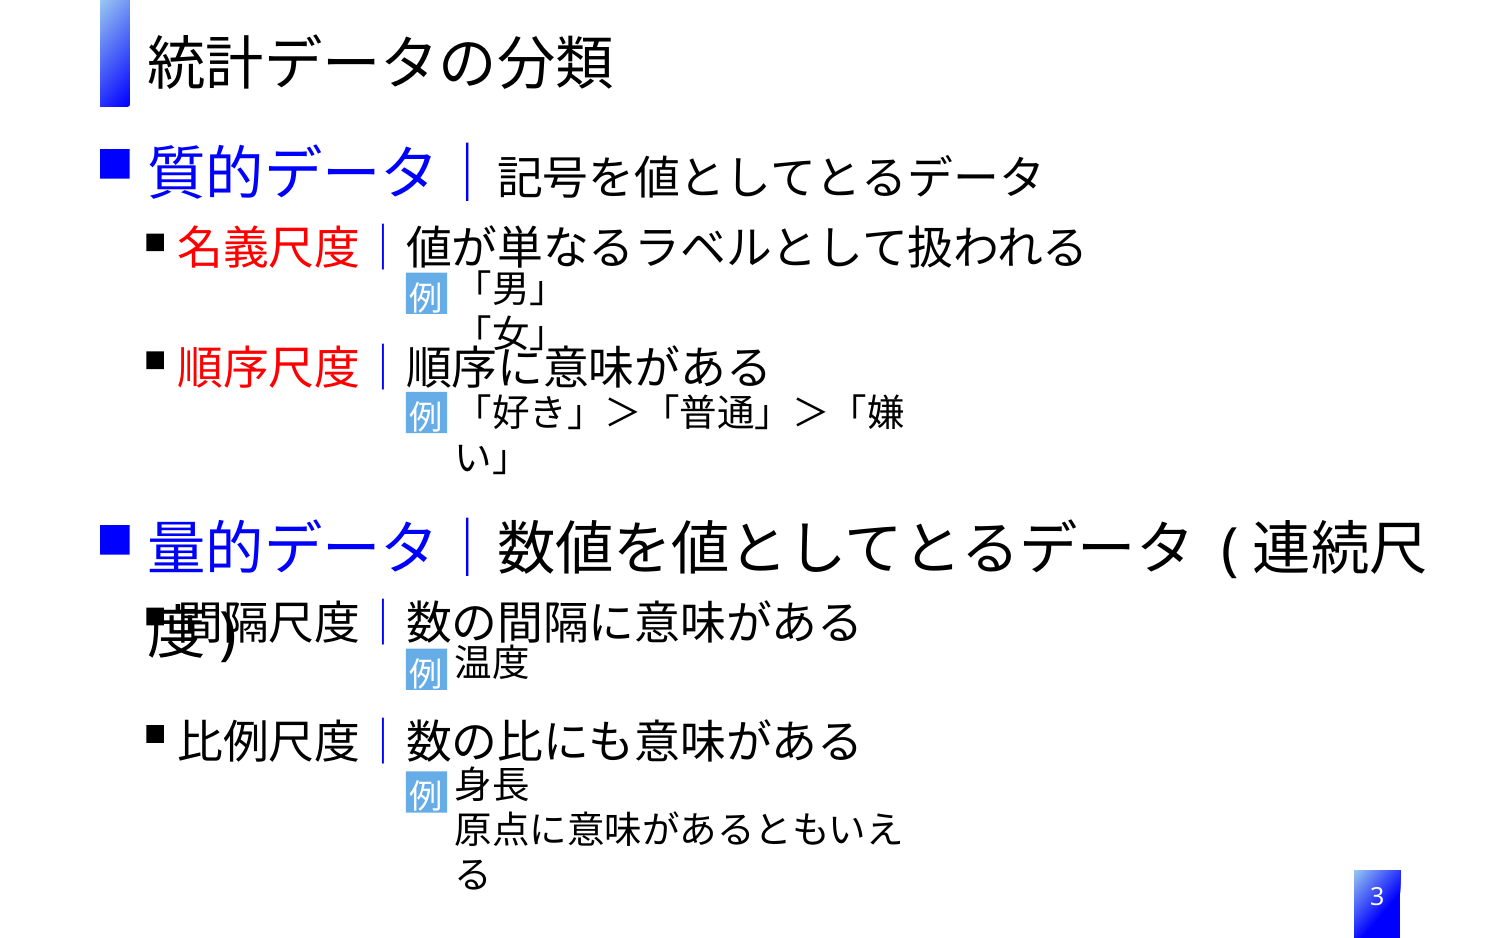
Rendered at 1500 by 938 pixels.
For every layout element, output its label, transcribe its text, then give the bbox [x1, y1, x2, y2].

text_box [145, 724, 165, 744]
text_box [145, 607, 165, 626]
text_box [394, 760, 471, 818]
text_box [99, 148, 131, 180]
text_box 「男」「女」 [439, 257, 624, 321]
text_box [145, 233, 165, 252]
text_box 名義尺度｜値が単なるラベルとして扱われる [162, 200, 1412, 284]
text_box 比例尺度｜数の比にも意味がある [162, 693, 1412, 777]
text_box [394, 380, 471, 439]
text_box 間隔尺度｜数の間隔に意味がある [162, 575, 1412, 659]
text_box 量的データ｜数値を値としてとるデータ (連続尺度) [132, 489, 1465, 673]
text_box 温度 [439, 631, 579, 698]
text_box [394, 637, 471, 695]
text_box 順序尺度｜順序に意味がある [162, 320, 1412, 404]
text_box 質的データ｜記号を値としてとるデータ [132, 114, 1465, 214]
text_box 身長 原点に意味があるともいえる [439, 753, 925, 861]
text_box 統計データの分類 [132, 18, 1497, 104]
text_box [99, 524, 131, 556]
text_box [145, 350, 165, 370]
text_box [394, 261, 471, 319]
text_box 「好き」＞「普通」＞「嫌い」 [439, 381, 936, 445]
